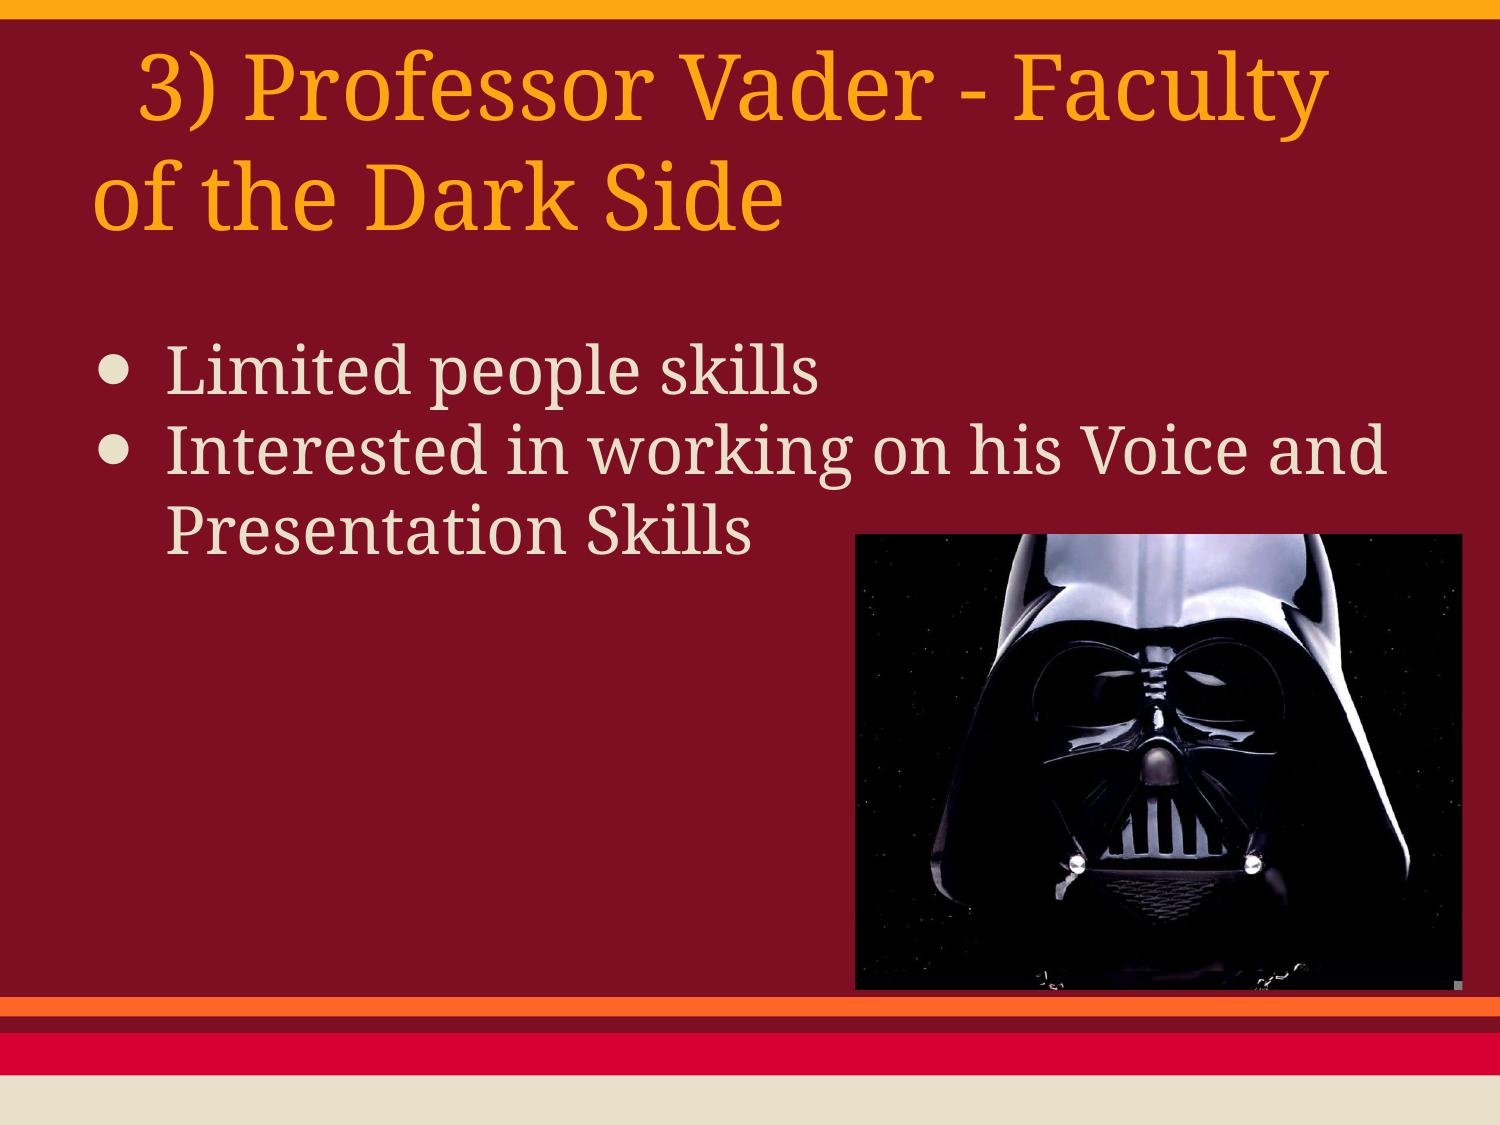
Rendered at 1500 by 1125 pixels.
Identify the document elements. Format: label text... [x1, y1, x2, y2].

title 3) Professor Vader - Faculty of the Dark Side [75, 45, 1425, 233]
text_box [855, 534, 1463, 990]
list Limited people skills Interested in working on his Voice and Presentation Skills [75, 312, 1425, 1028]
